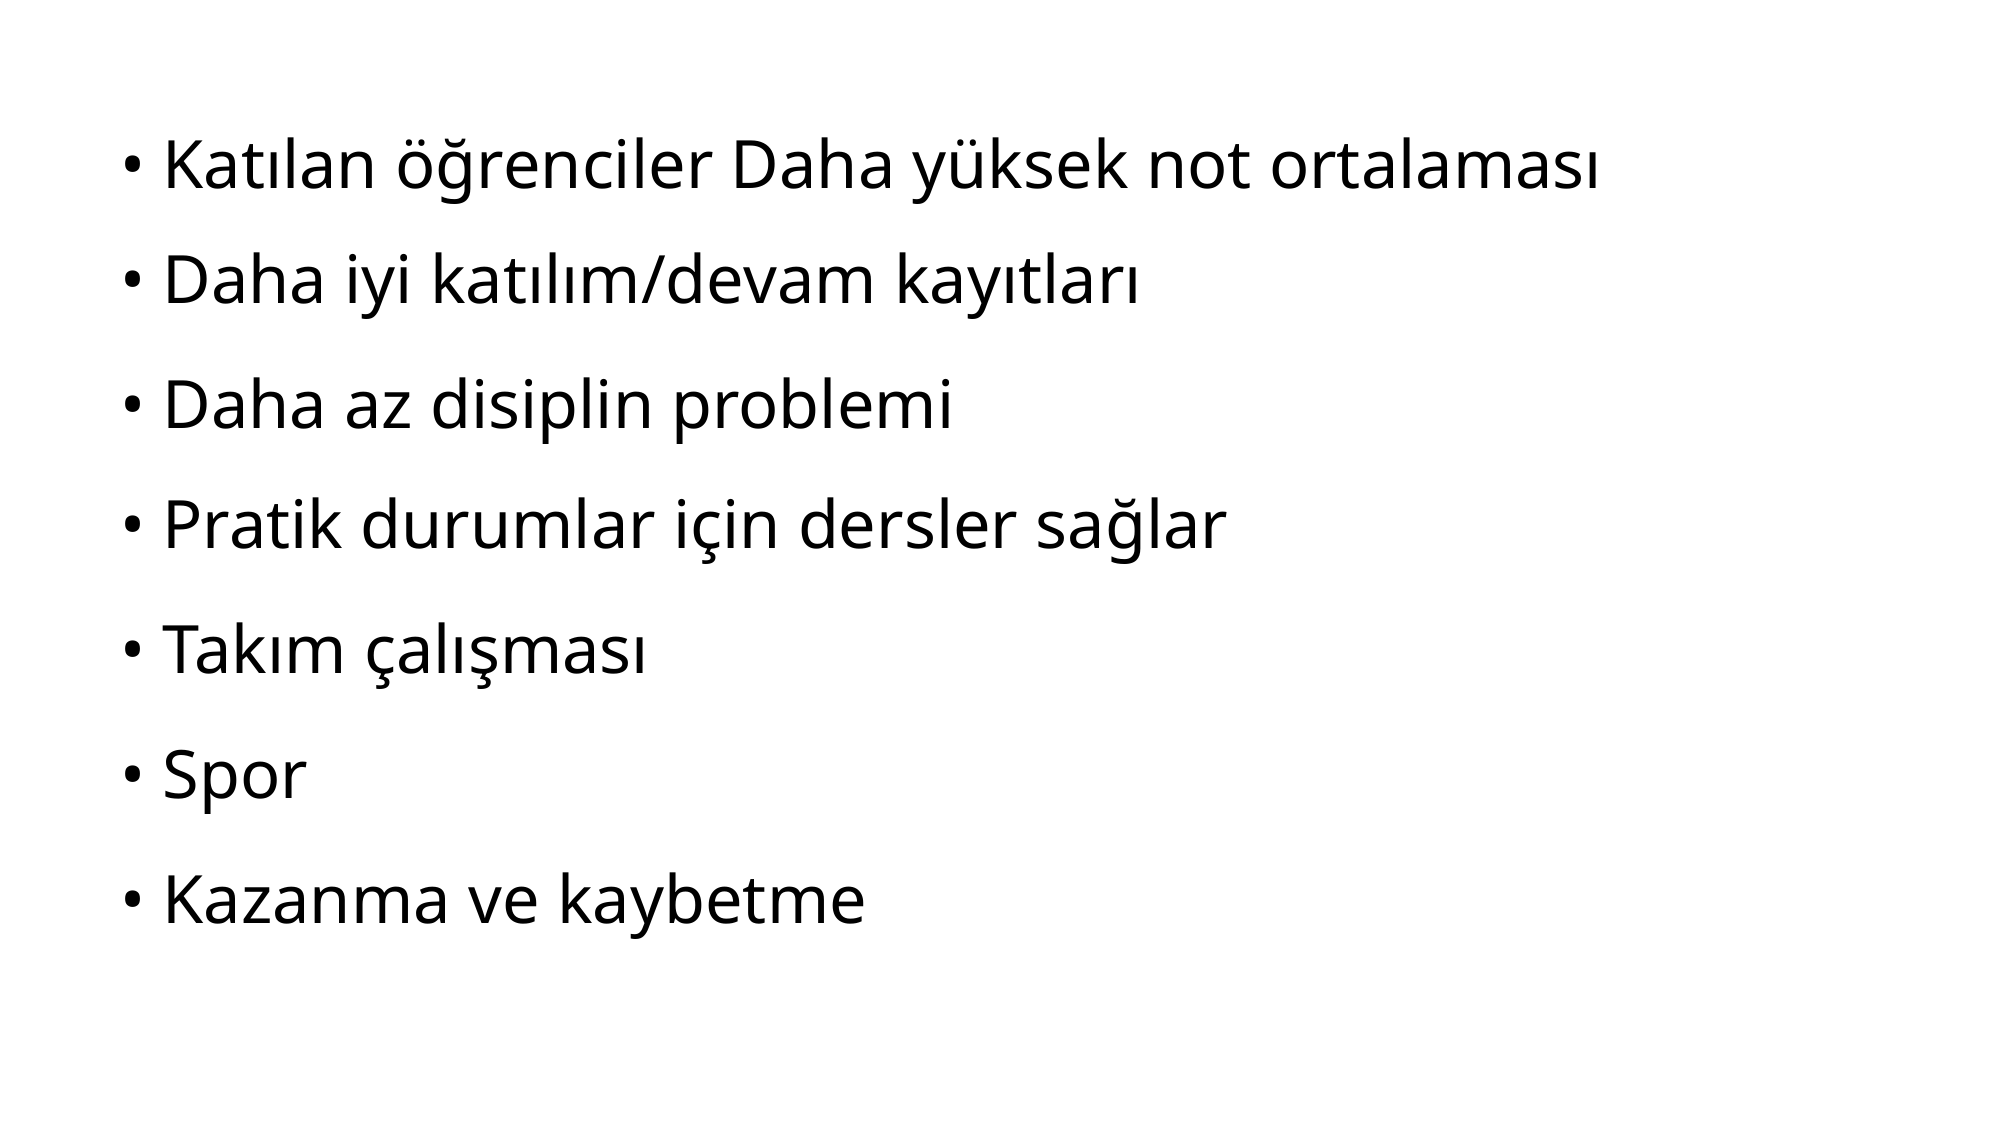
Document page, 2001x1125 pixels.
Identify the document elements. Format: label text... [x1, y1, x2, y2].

text_box • Katılan öğrenciler Daha yüksek not ortalaması • Daha iyi katılım/devam kayıtları • Daha az disiplin problemi • Pratik durumlar için dersler sağlar • Takım çalışması • Spor • Kazanma ve kaybetme [105, 114, 1899, 945]
